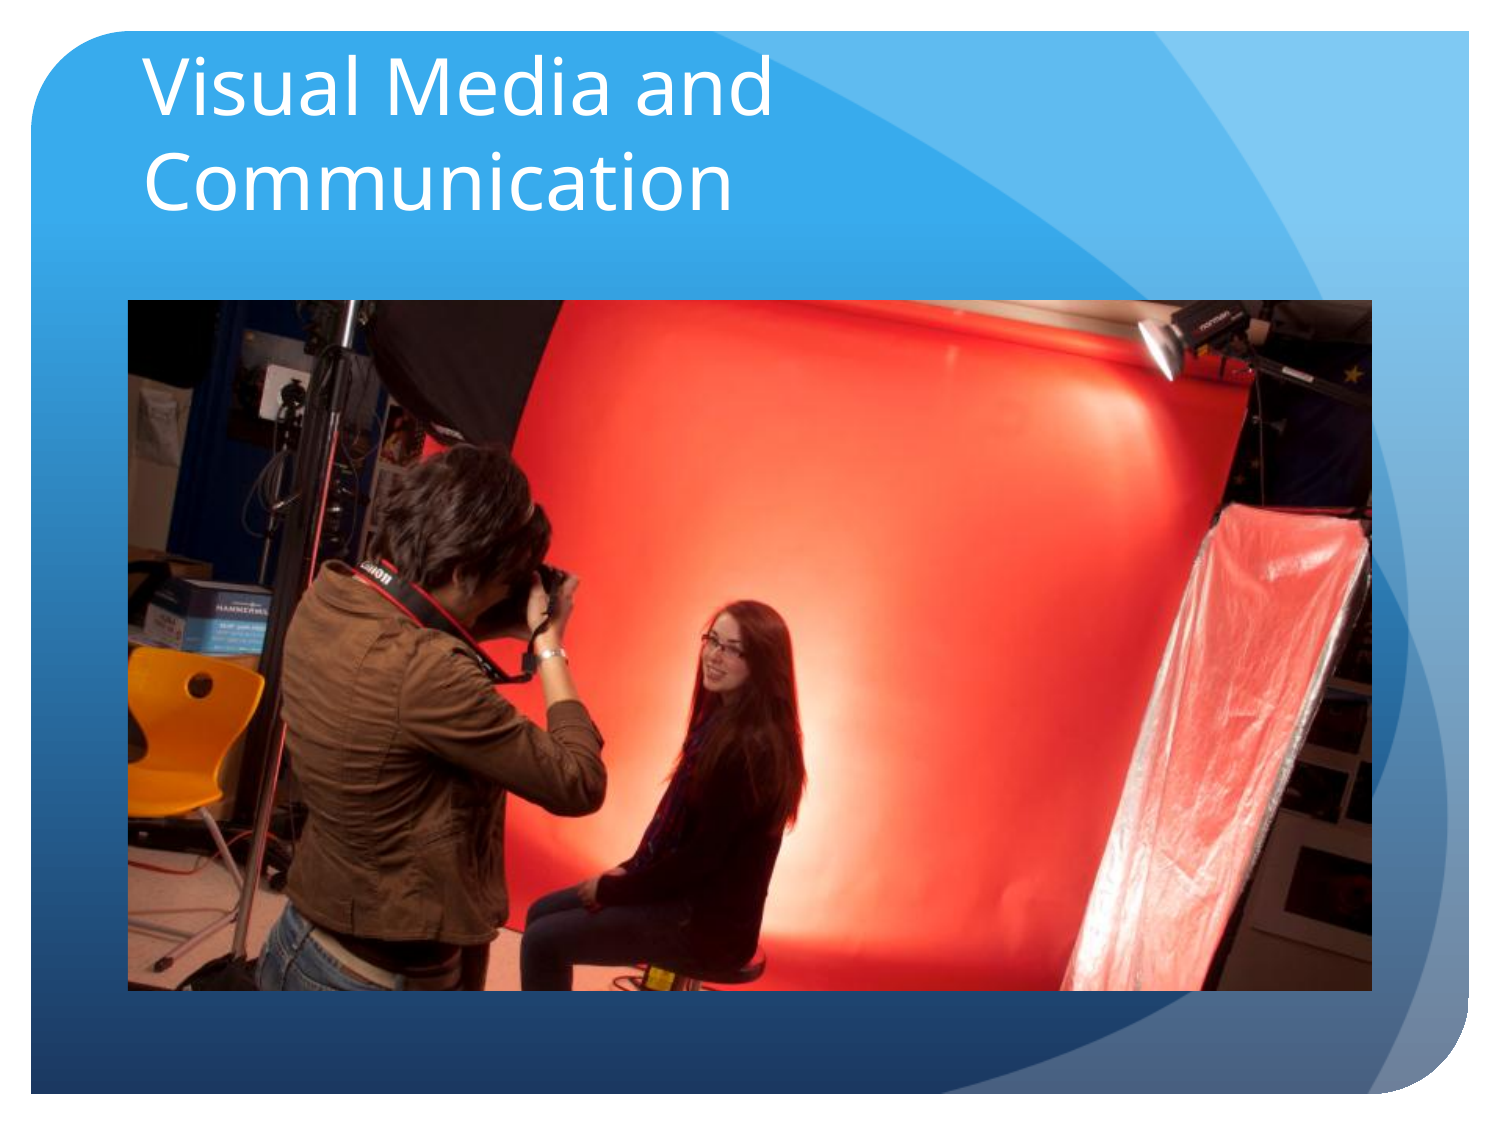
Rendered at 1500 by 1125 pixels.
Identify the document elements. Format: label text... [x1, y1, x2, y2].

picture [24, 30, 1473, 1094]
title Visual Media and Communication [127, 62, 1372, 234]
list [127, 299, 1373, 991]
